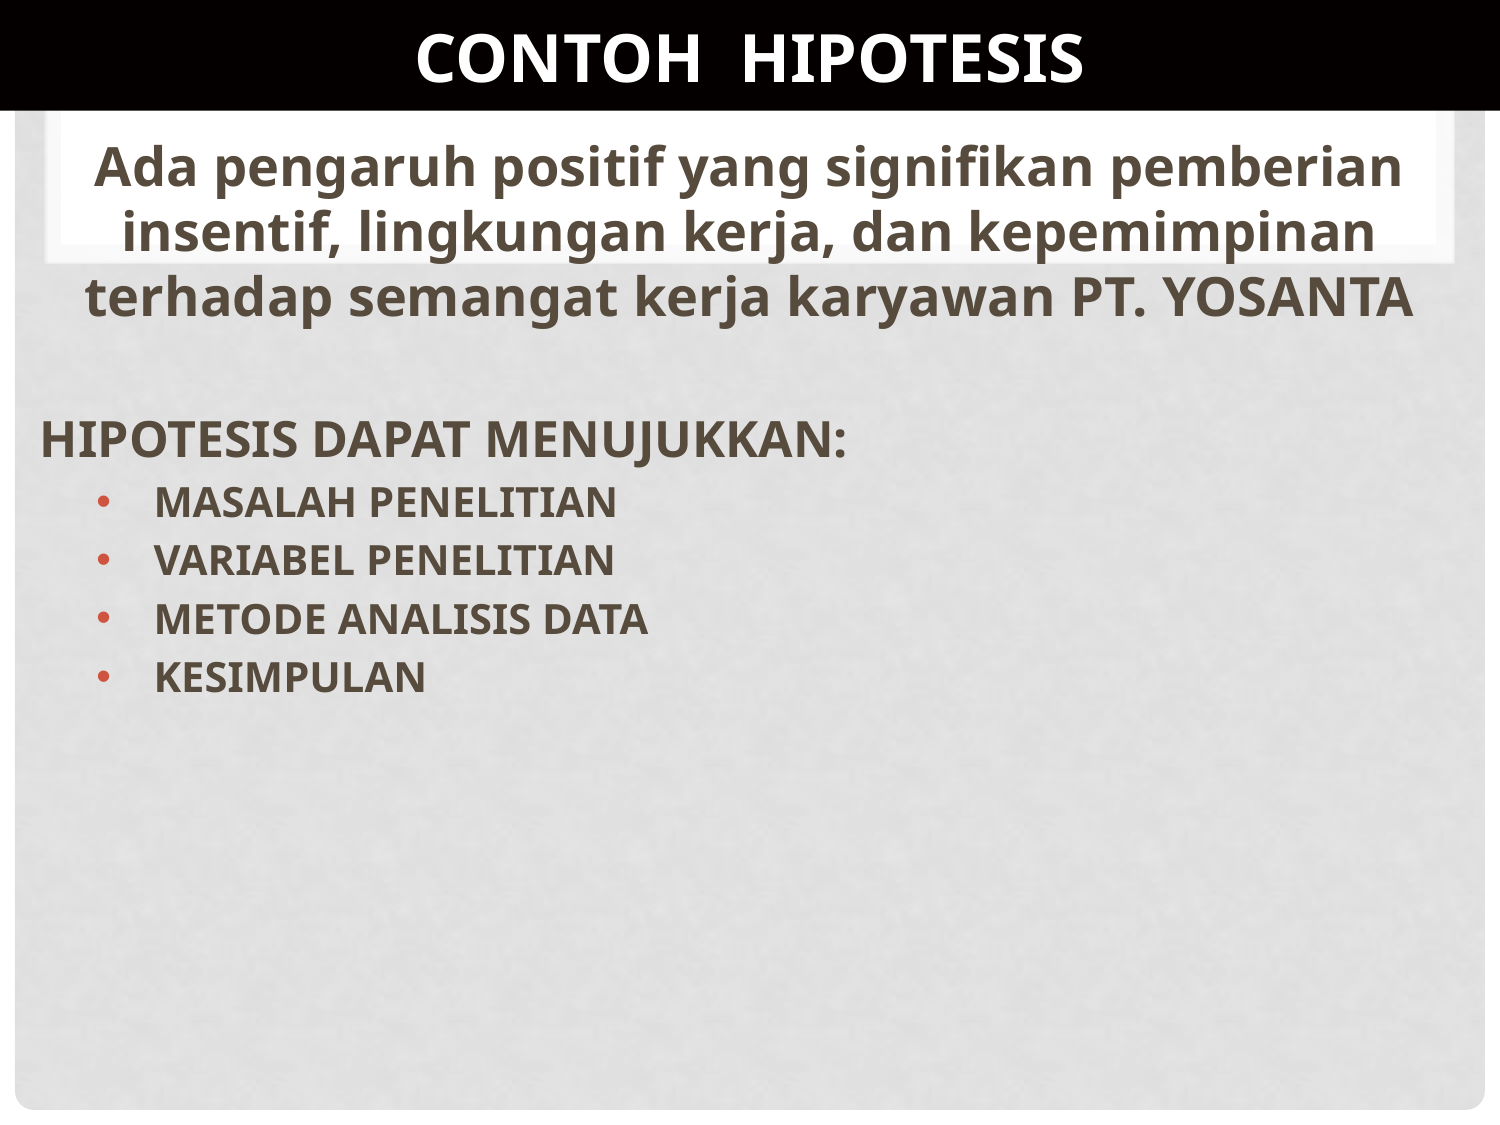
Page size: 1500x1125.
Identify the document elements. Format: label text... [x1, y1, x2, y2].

list Ada pengaruh positif yang signifikan pemberian insentif, lingkungan kerja, dan kepemimpinan terhadap semangat kerja karyawan PT. YOSANTA HIPOTESIS DAPAT MENUJUKKAN: MASALAH PENELITIAN VARIABEL PENELITIAN METODE ANALISIS DATA KESIMPULAN [24, 125, 1475, 936]
title CONTOH HIPOTESIS [0, 0, 1500, 111]
